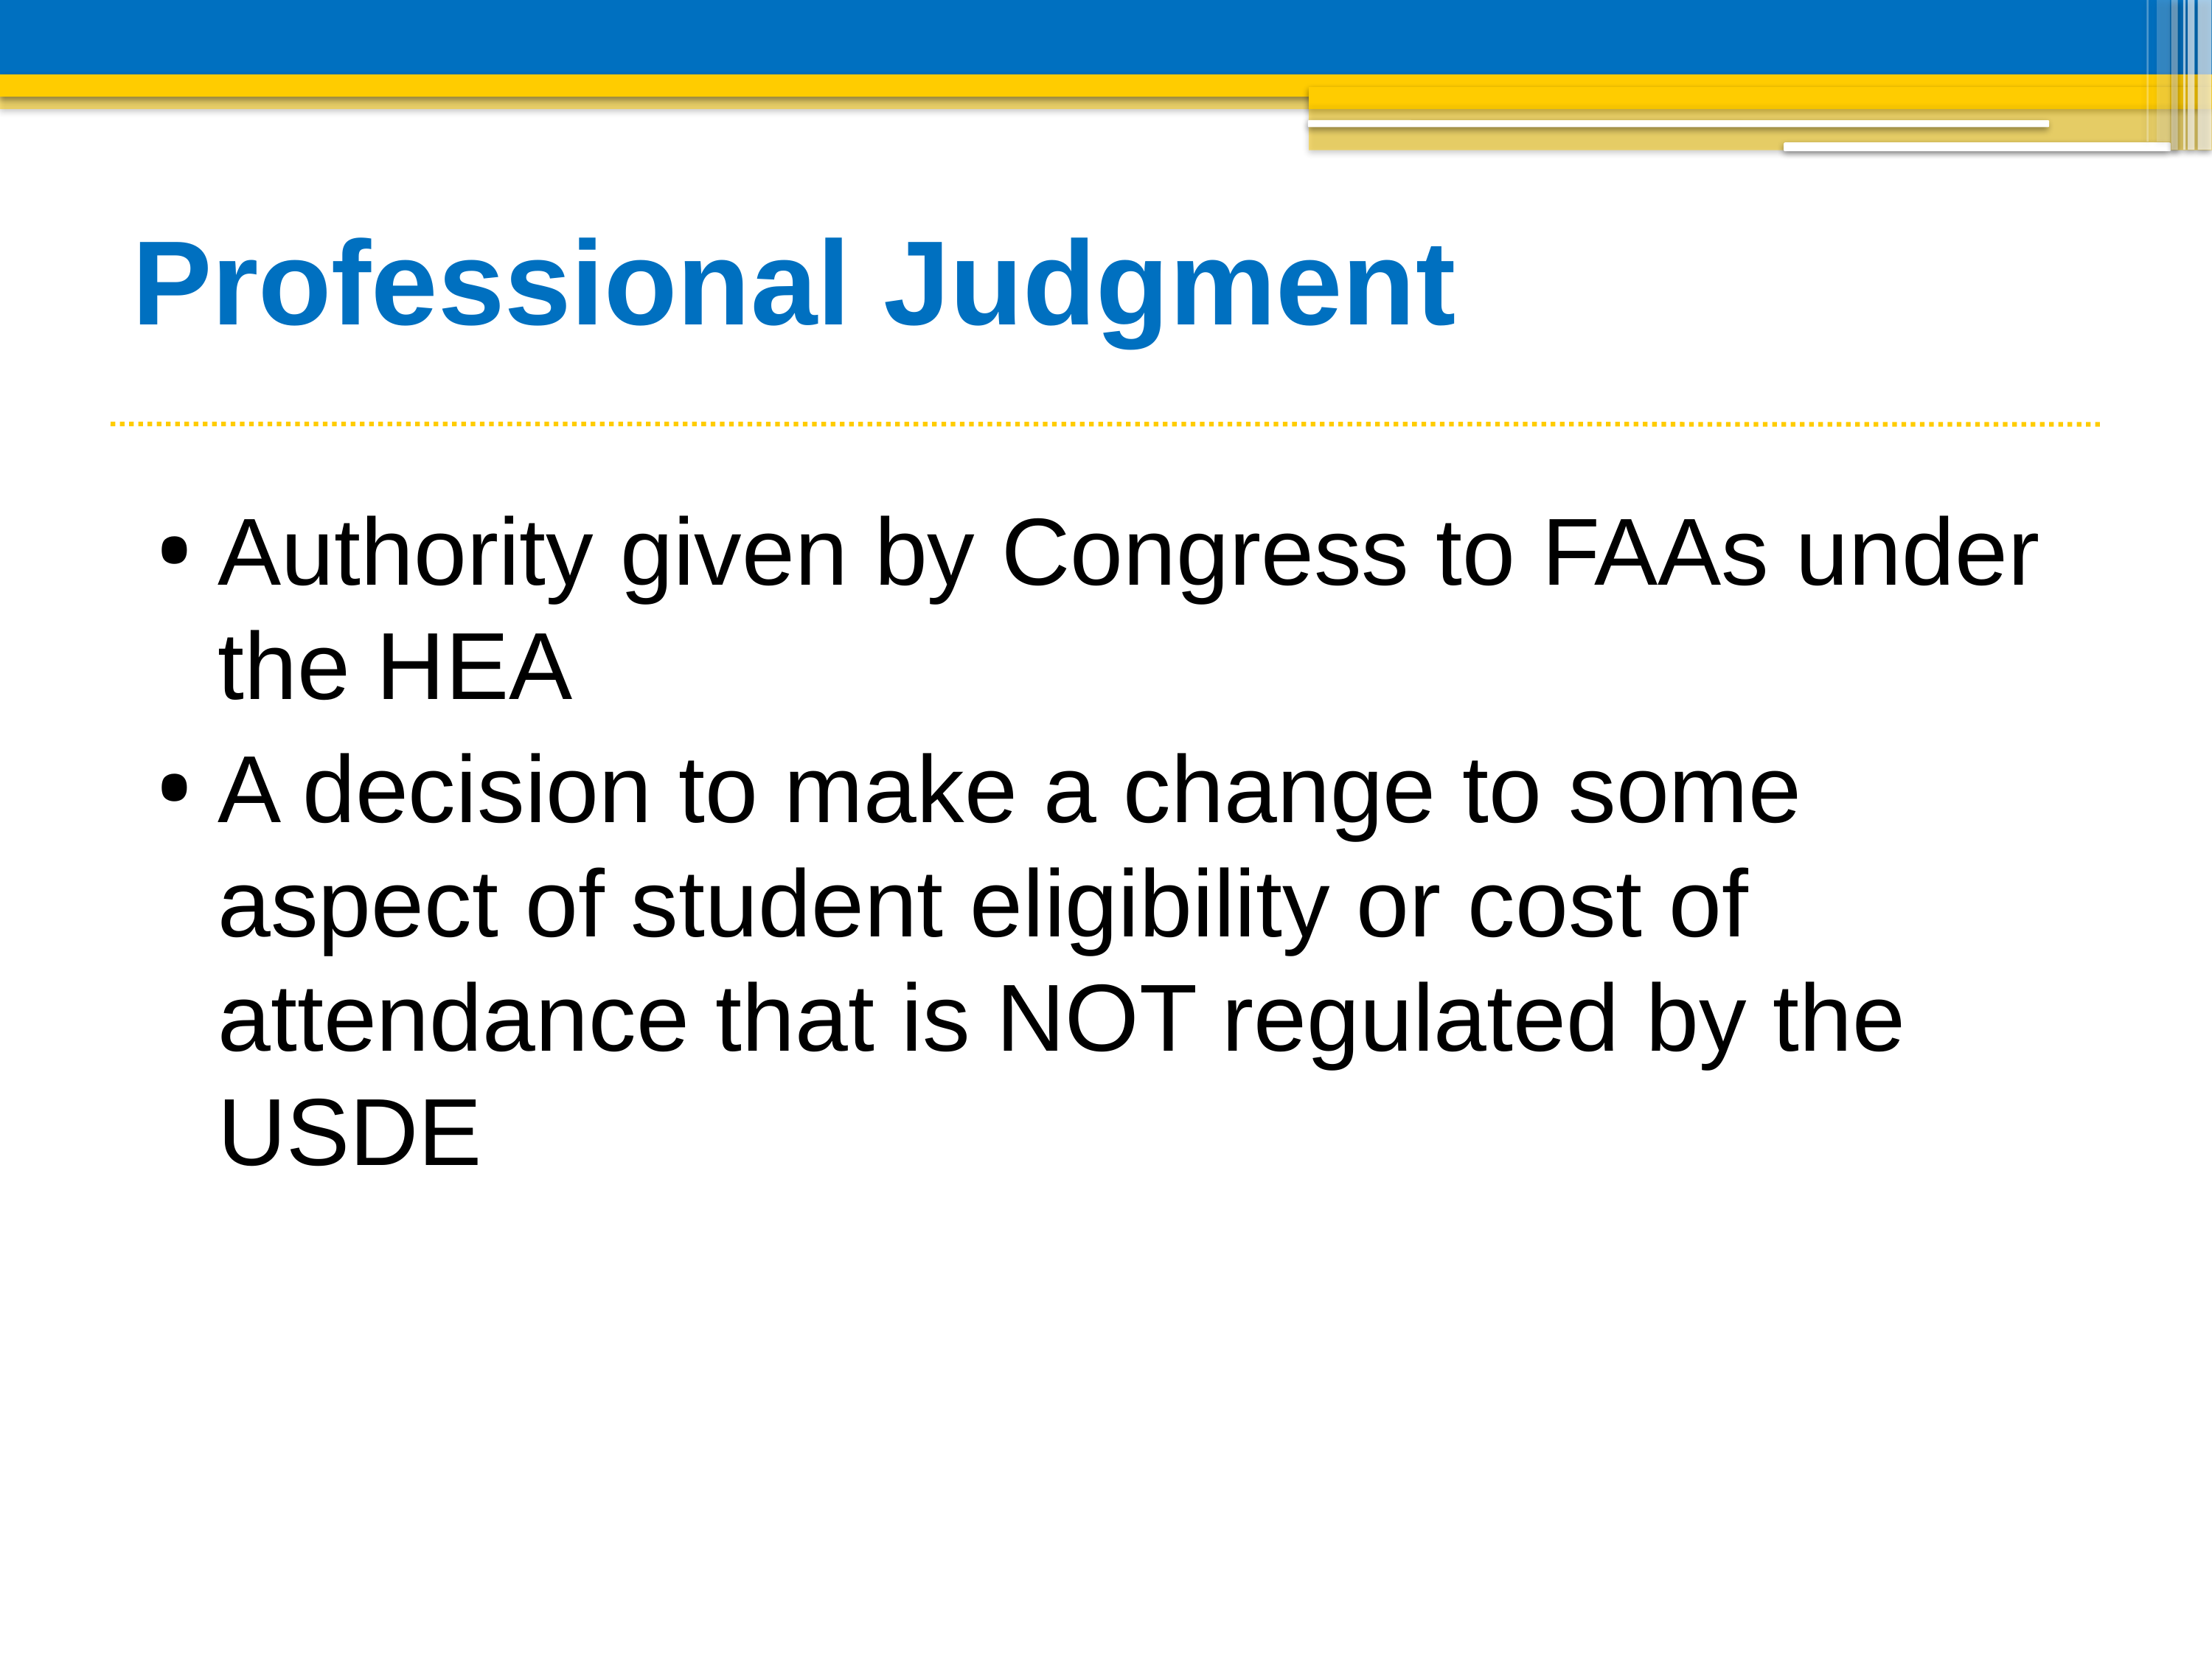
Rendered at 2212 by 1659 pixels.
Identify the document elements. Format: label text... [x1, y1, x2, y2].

list Authority given by Congress to FAAs under the HEA A decision to make a change to some aspect of student eligibility or cost of attendance that is NOT regulated by the USDE [110, 479, 2102, 1526]
title Professional Judgment [110, 147, 2212, 406]
